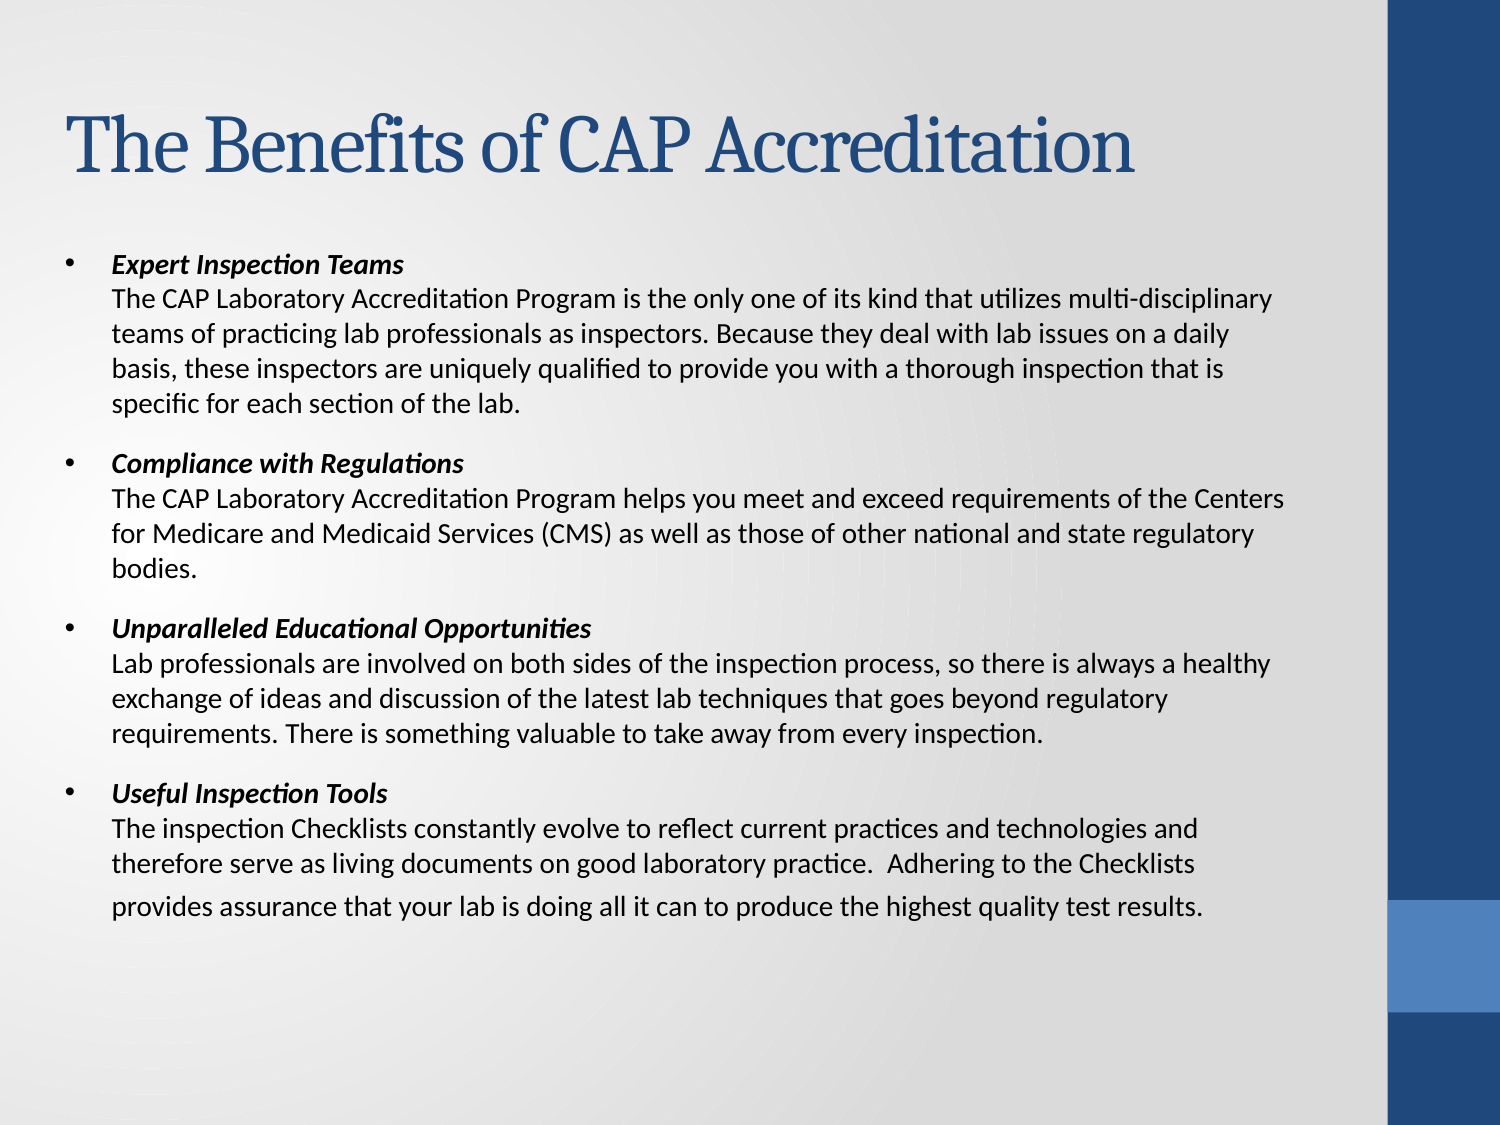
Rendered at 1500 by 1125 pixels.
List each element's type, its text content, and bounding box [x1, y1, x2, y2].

text_box Expert Inspection Teams The CAP Laboratory Accreditation Program is the only one of its kind that utilizes multi-disciplinary teams of practicing lab professionals as inspectors. Because they deal with lab issues on a daily basis, these inspectors are uniquely qualified to provide you with a thorough inspection that is specific for each section of the lab. Compliance with Regulations The CAP Laboratory Accreditation Program helps you meet and exceed requirements of the Centers for Medicare and Medicaid Services (CMS) as well as those of other national and state regulatory bodies. Unparalleled Educational Opportunities Lab professionals are involved on both sides of the inspection process, so there is always a healthy exchange of ideas and discussion of the latest lab techniques that goes beyond regulatory requirements. There is something valuable to take away from every inspection. Useful Inspection Tools The inspection Checklists constantly evolve to reflect current practices and technologies and therefore serve as living documents on good laboratory practice. Adhering to the Checklists provides assurance that your lab is doing all it can to produce the highest quality test results. [49, 237, 1313, 932]
title The Benefits of CAP Accreditation [50, 45, 1325, 233]
